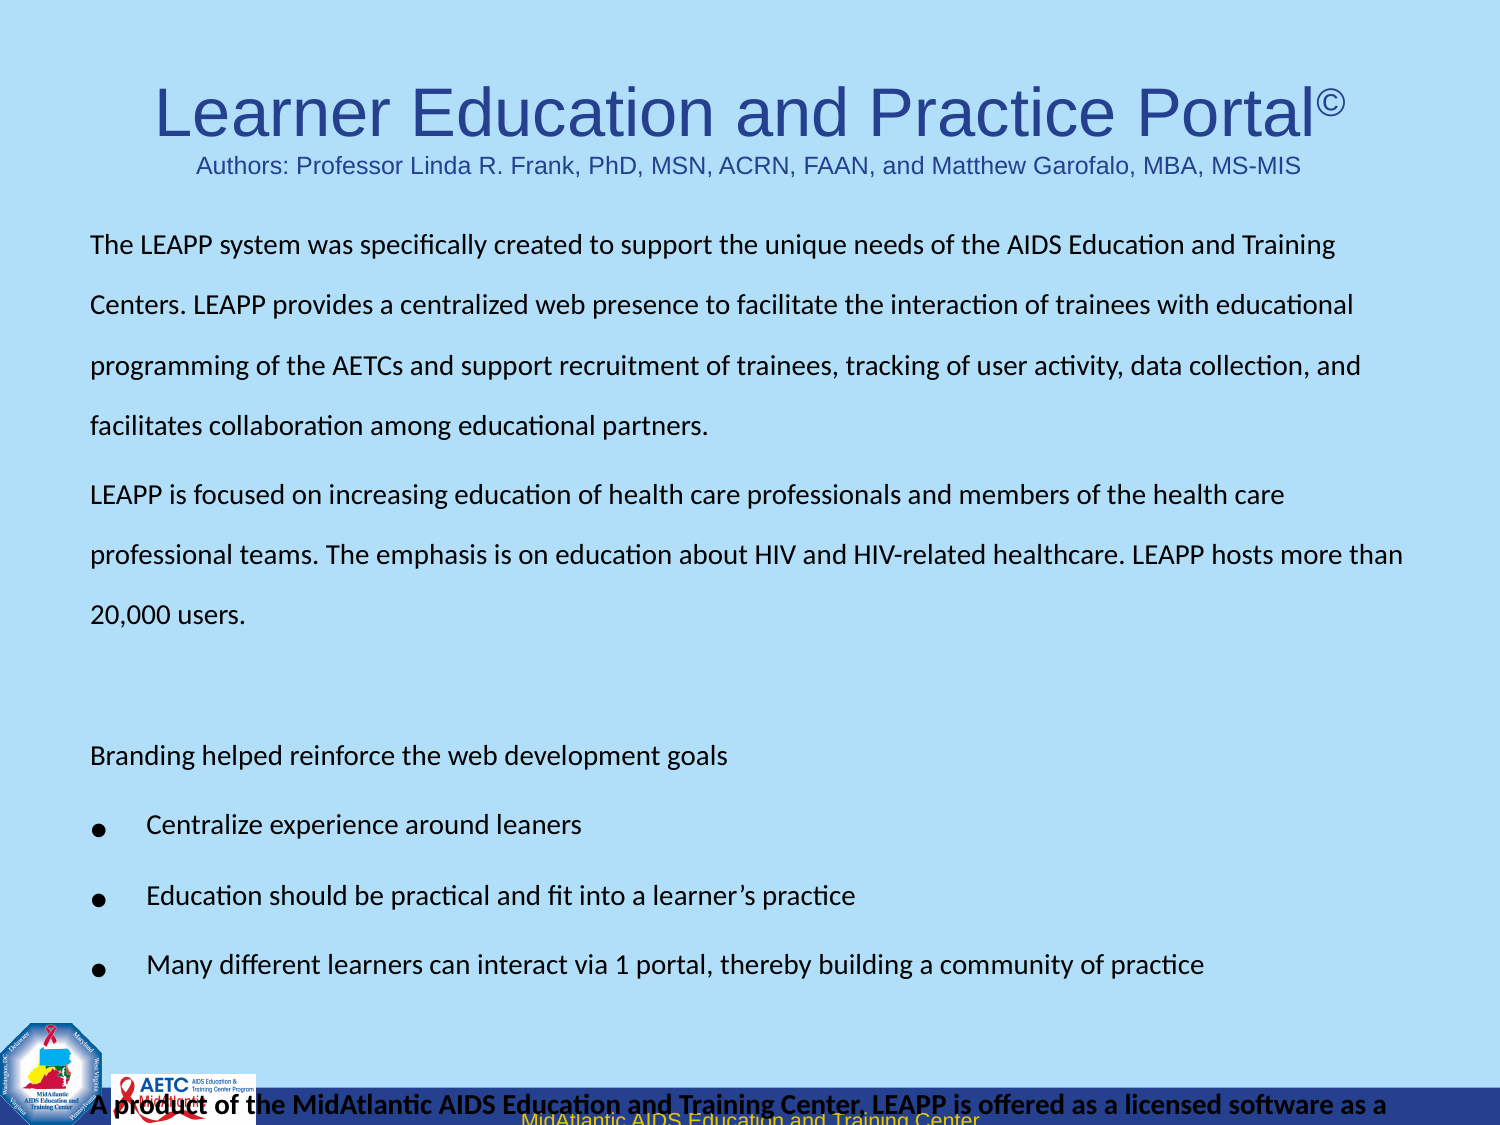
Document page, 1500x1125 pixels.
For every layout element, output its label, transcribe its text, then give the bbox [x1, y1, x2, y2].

picture [0, 1023, 102, 1125]
title Learner Education and Practice Portal© Authors: Professor Linda R. Frank, PhD, MSN, ACRN, FAAN, and Matthew Garofalo, MBA, MS-MIS [75, 45, 1425, 212]
list The LEAPP system was specifically created to support the unique needs of the AIDS Education and Training Centers. LEAPP provides a centralized web presence to facilitate the interaction of trainees with educational programming of the AETCs and support recruitment of trainees, tracking of user activity, data collection, and facilitates collaboration among educational partners. LEAPP is focused on increasing education of health care professionals and members of the health care professional teams. The emphasis is on education about HIV and HIV-related healthcare. LEAPP hosts more than 20,000 users. Branding helped reinforce the web development goals Centralize experience around leaners Education should be practical and fit into a learner’s practice Many different learners can interact via 1 portal, thereby building a community of practice A product of the MidAtlantic AIDS Education and Training Center, LEAPP is offered as a licensed software as a service (SaaS) of the University of Pittsburgh by the Innovation Institute to participating regional offices of AIDS Education and Training Centers or similar programs. [75, 212, 1425, 1005]
picture [111, 1074, 256, 1125]
